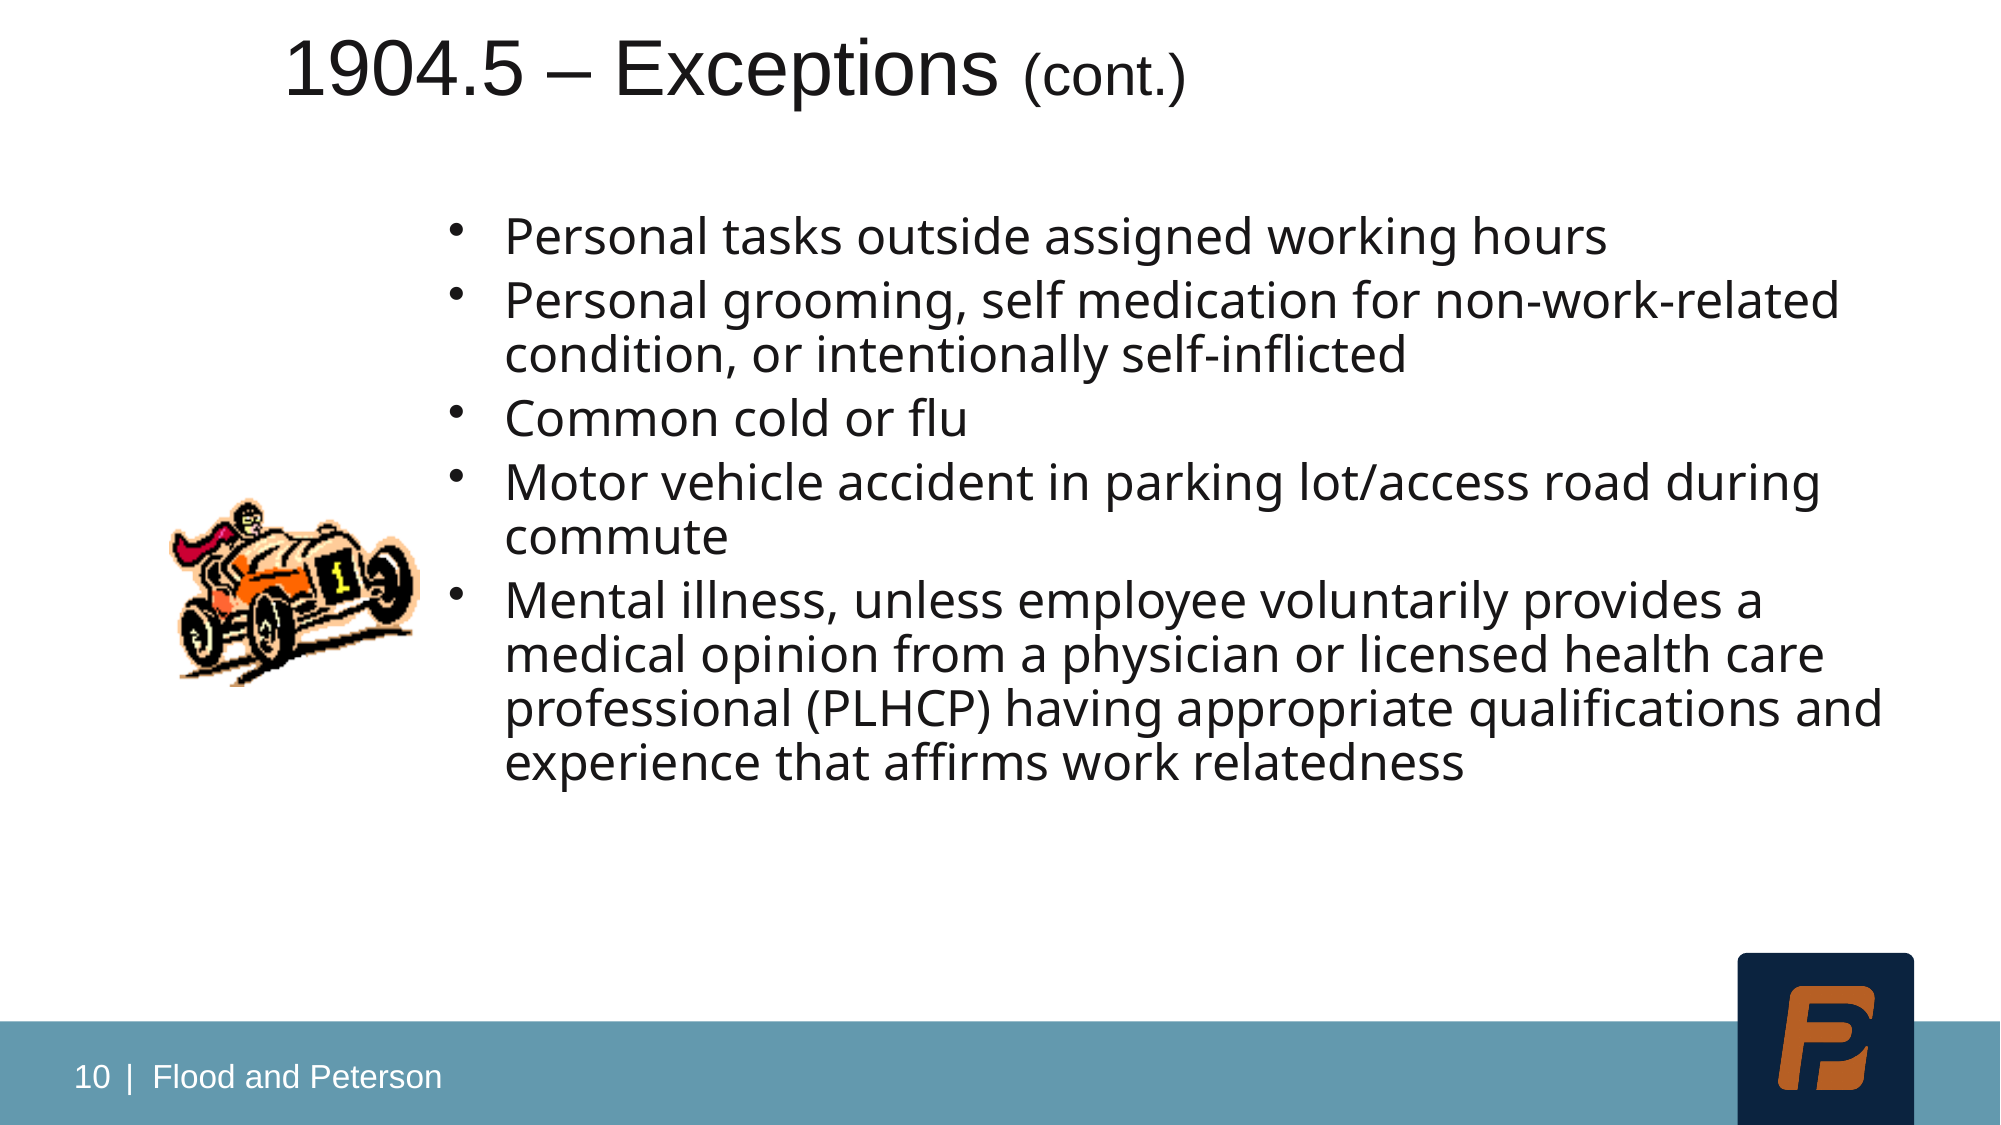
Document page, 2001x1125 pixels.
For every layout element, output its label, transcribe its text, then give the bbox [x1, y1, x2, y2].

text_box 10 [0, 1038, 110, 1103]
text_box [0, 1020, 1736, 1125]
text_box Personal tasks outside assigned working hours Personal grooming, self medication for non-work-related condition, or intentionally self-inflicted Common cold or flu Motor vehicle accident in parking lot/access road during commute Mental illness, unless employee voluntarily provides a medical opinion from a physician or licensed health care professional (PLHCP) having appropriate qualifications and experience that affirms work relatedness [433, 204, 1915, 945]
text_box 1904.5 – Exceptions (cont.) [268, 18, 1544, 109]
picture [1778, 986, 1875, 1090]
text_box | Flood and Peterson [110, 1037, 528, 1103]
text_box [1736, 951, 1916, 1125]
picture [169, 496, 420, 687]
text_box [1916, 1020, 2000, 1125]
